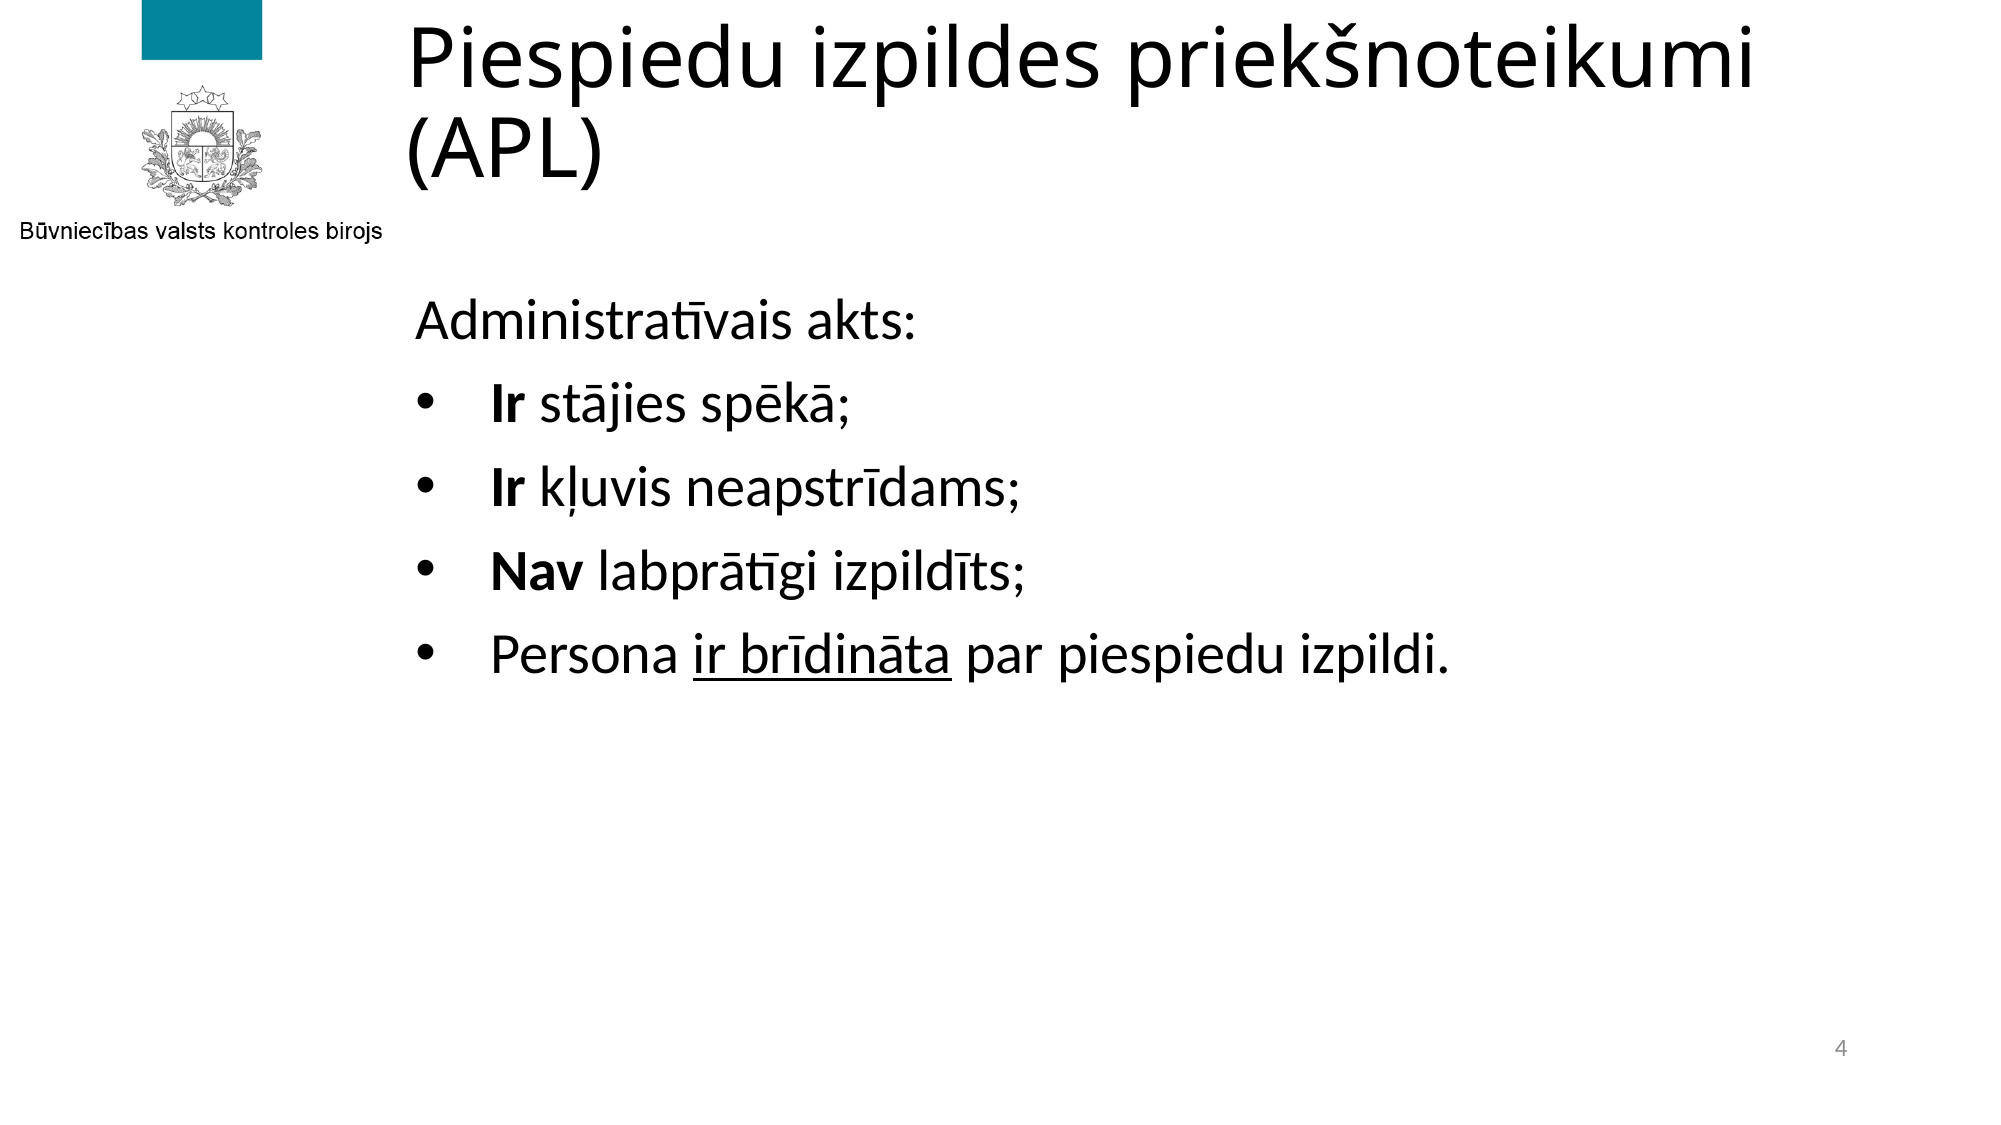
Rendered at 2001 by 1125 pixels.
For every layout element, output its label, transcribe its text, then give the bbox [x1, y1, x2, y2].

slide_number 4 [1412, 1016, 1863, 1077]
picture [0, 0, 392, 261]
list Administratīvais akts: Ir stājies spēkā; Ir kļuvis neapstrīdams; Nav labprātīgi izpildīts; Persona ir brīdināta par piespiedu izpildi. [400, 281, 1819, 996]
title Piespiedu izpildes priekšnoteikumi (APL) [391, 0, 1904, 215]
